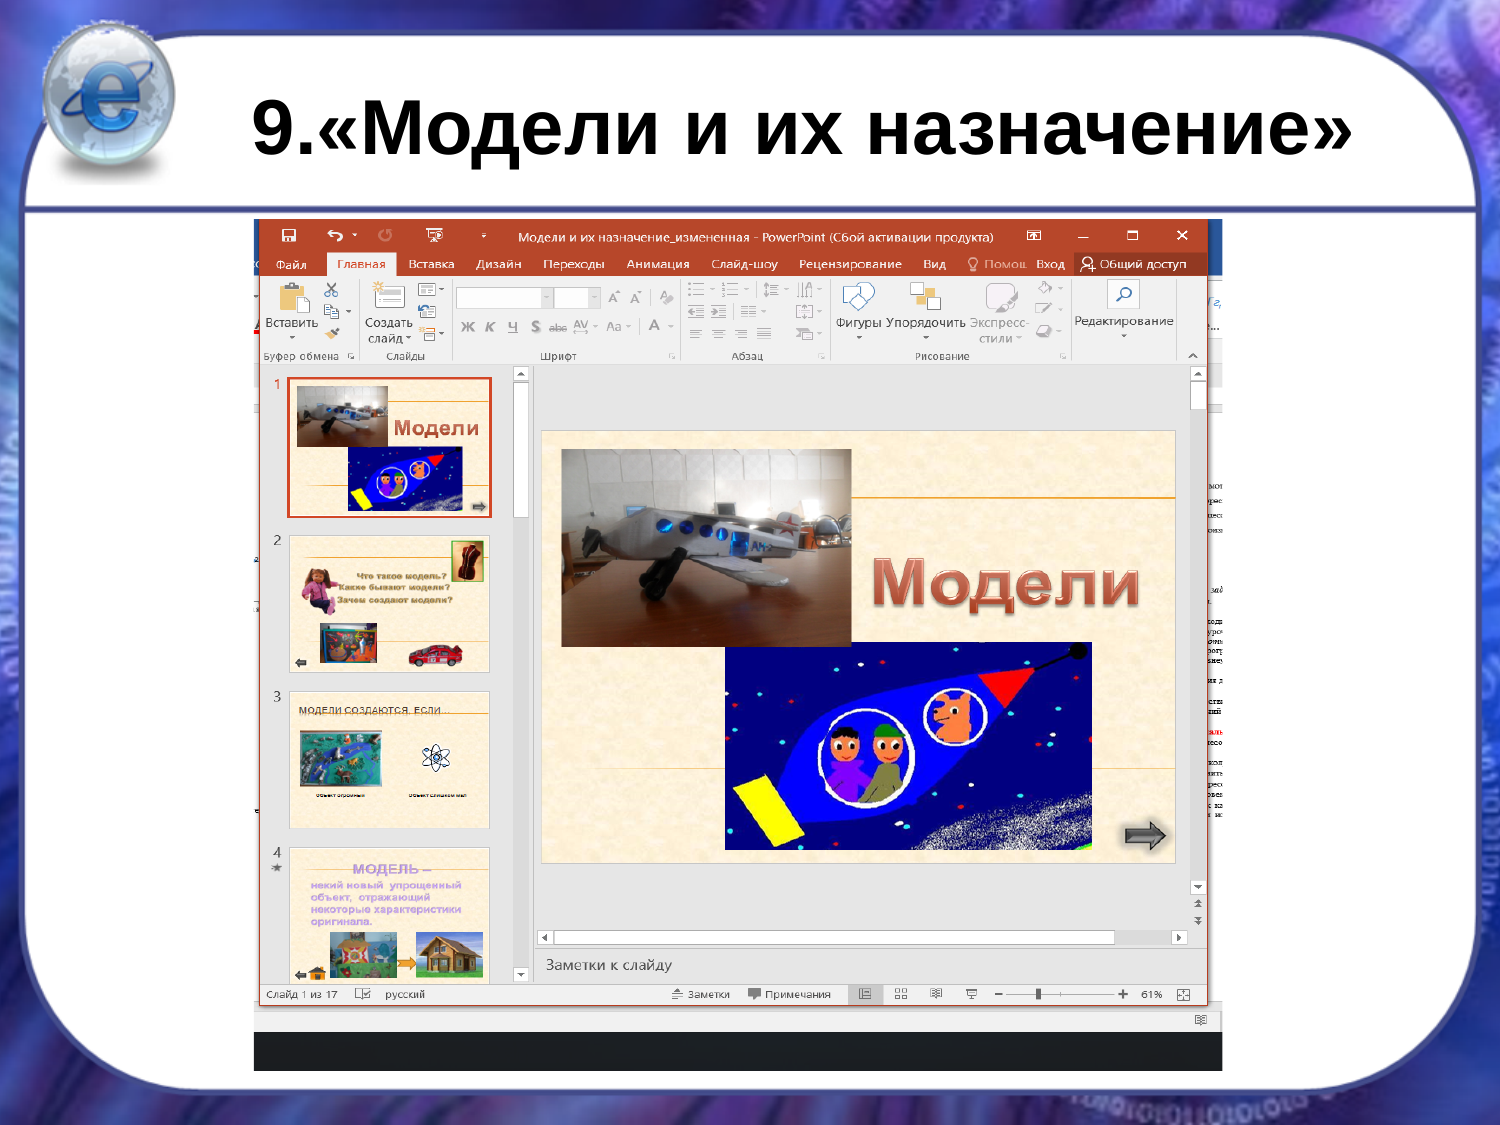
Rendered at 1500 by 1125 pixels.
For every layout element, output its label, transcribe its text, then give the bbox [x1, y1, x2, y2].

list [253, 219, 1223, 1071]
picture [0, 0, 1500, 1125]
title 9.«Модели и их назначение» [175, 35, 1433, 211]
